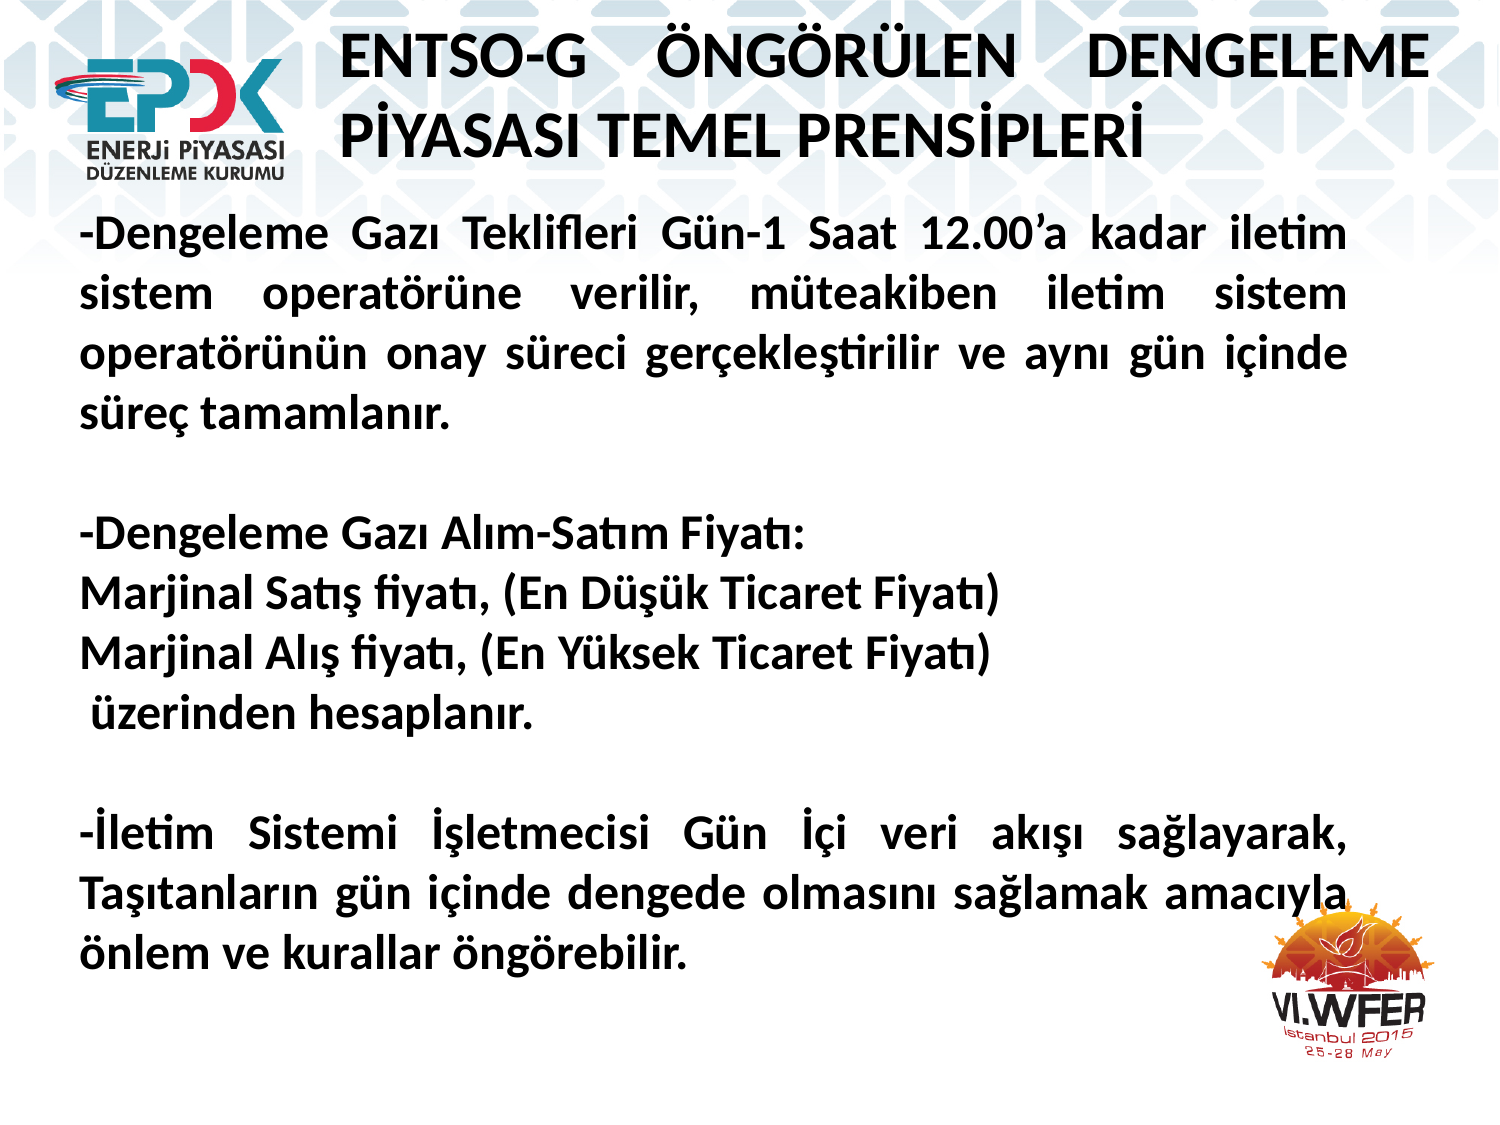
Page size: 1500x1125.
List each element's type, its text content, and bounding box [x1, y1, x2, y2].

picture [0, 0, 1500, 1125]
text_box ENTSO-G ÖNGÖRÜLEN DENGELEME PİYASASI TEMEL PRENSİPLERİ [324, 3, 1447, 179]
text_box -Dengeleme Gazı Teklifleri Gün-1 Saat 12.00’a kadar iletim sistem operatörüne verilir, müteakiben iletim sistem operatörünün onay süreci gerçekleştirilir ve aynı gün içinde süreç tamamlanır. -Dengeleme Gazı Alım-Satım Fiyatı: Marjinal Satış fiyatı, (En Düşük Ticaret Fiyatı) Marjinal Alış fiyatı, (En Yüksek Ticaret Fiyatı) üzerinden hesaplanır. -İletim Sistemi İşletmecisi Gün İçi veri akışı sağlayarak, Taşıtanların gün içinde dengede olmasını sağlamak amacıyla önlem ve kurallar öngörebilir. [64, 192, 1365, 988]
